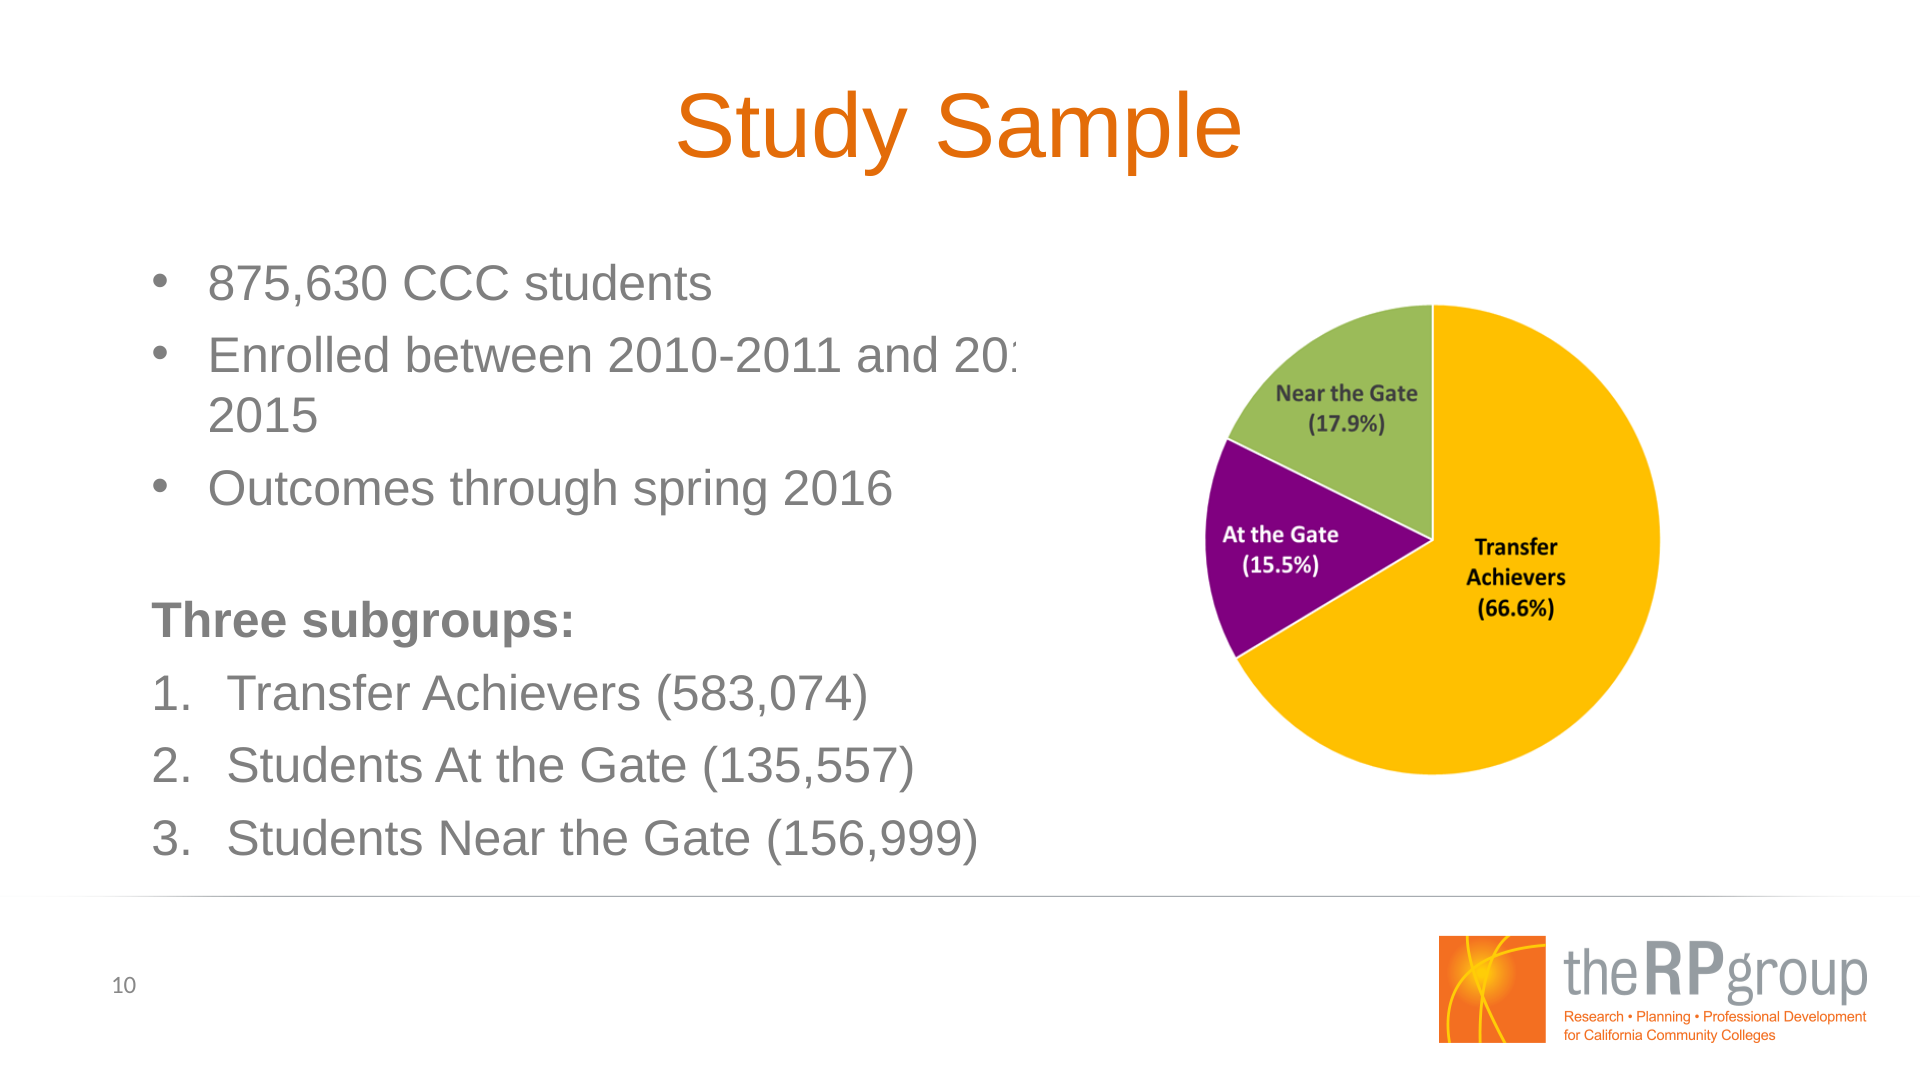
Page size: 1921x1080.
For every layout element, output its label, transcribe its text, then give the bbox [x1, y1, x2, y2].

picture [0, 0, 1920, 1080]
title Study Sample [96, 30, 1825, 211]
text_box 875,630 CCC students Enrolled between 2010-2011 and 2014-2015 Outcomes through spring 2016 Three subgroups: Transfer Achievers (583,074) Students At the Gate (135,557) Students Near the Gate (156,999) [136, 242, 1118, 1013]
slide_number 10 [96, 955, 136, 1013]
